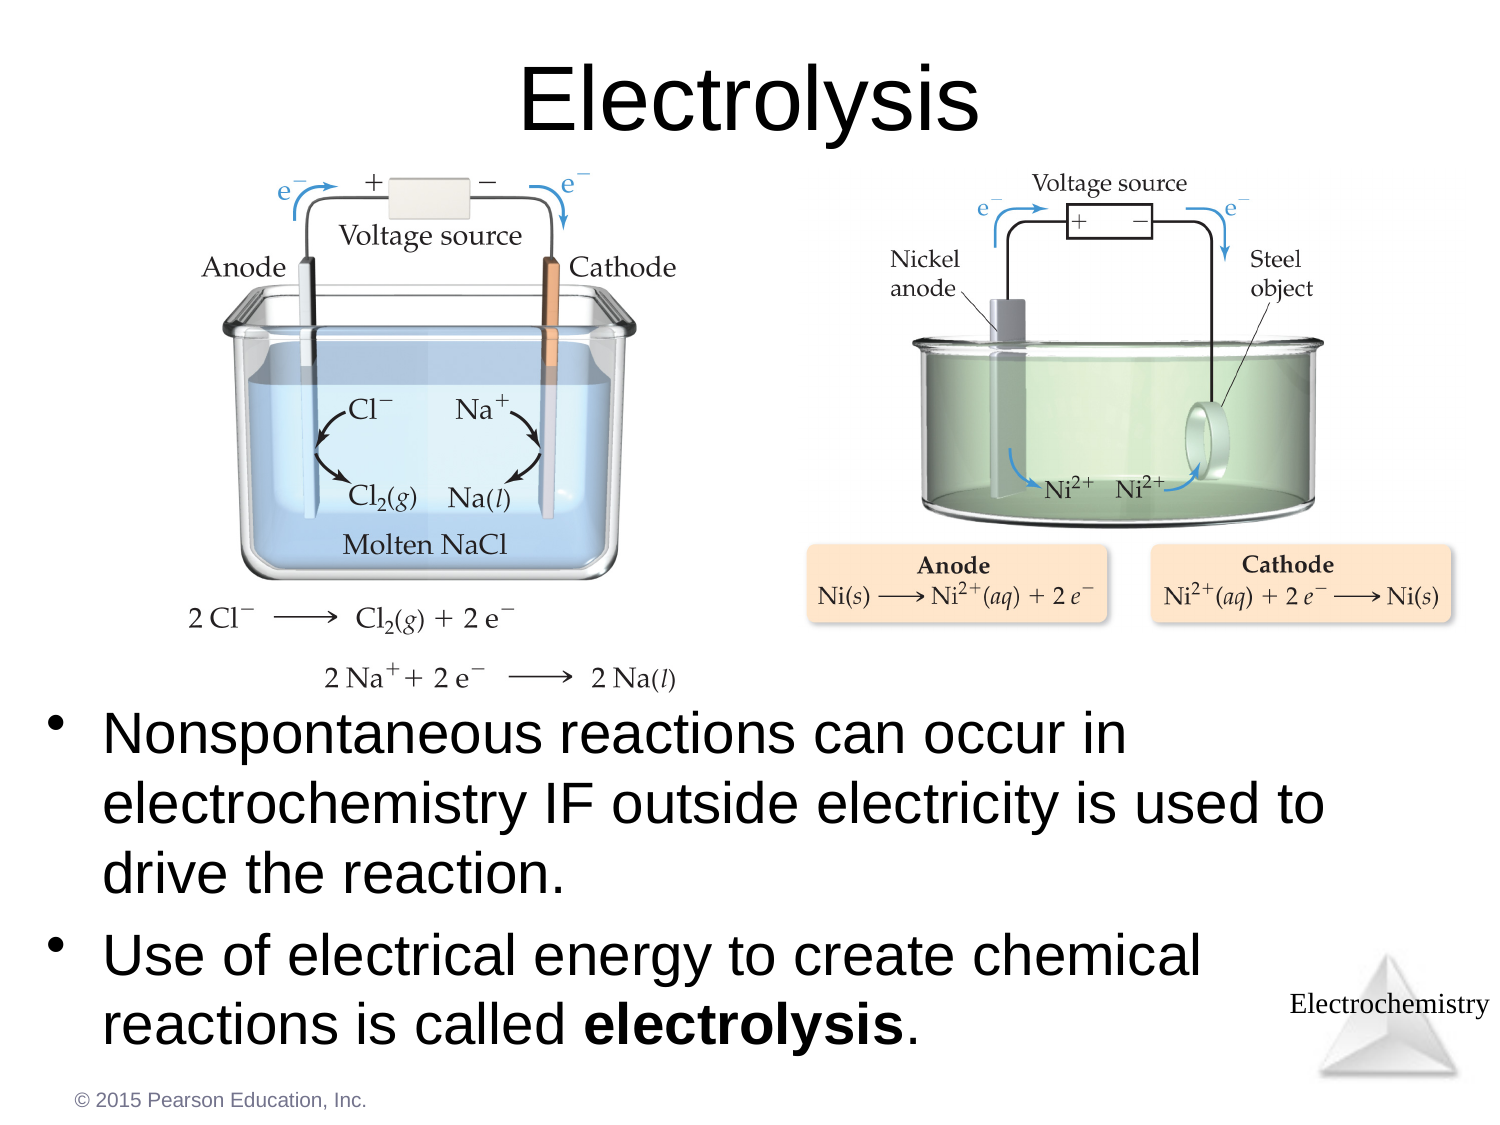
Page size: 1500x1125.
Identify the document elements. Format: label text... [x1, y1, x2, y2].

title Electrolysis [0, 0, 1500, 188]
picture [797, 168, 1466, 633]
list Nonspontaneous reactions can occur in electrochemistry IF outside electricity is used to drive the reaction. Use of electrical energy to create chemical reactions is called electrolysis. [30, 687, 1469, 1101]
picture [184, 168, 681, 694]
picture [1275, 900, 1500, 1125]
